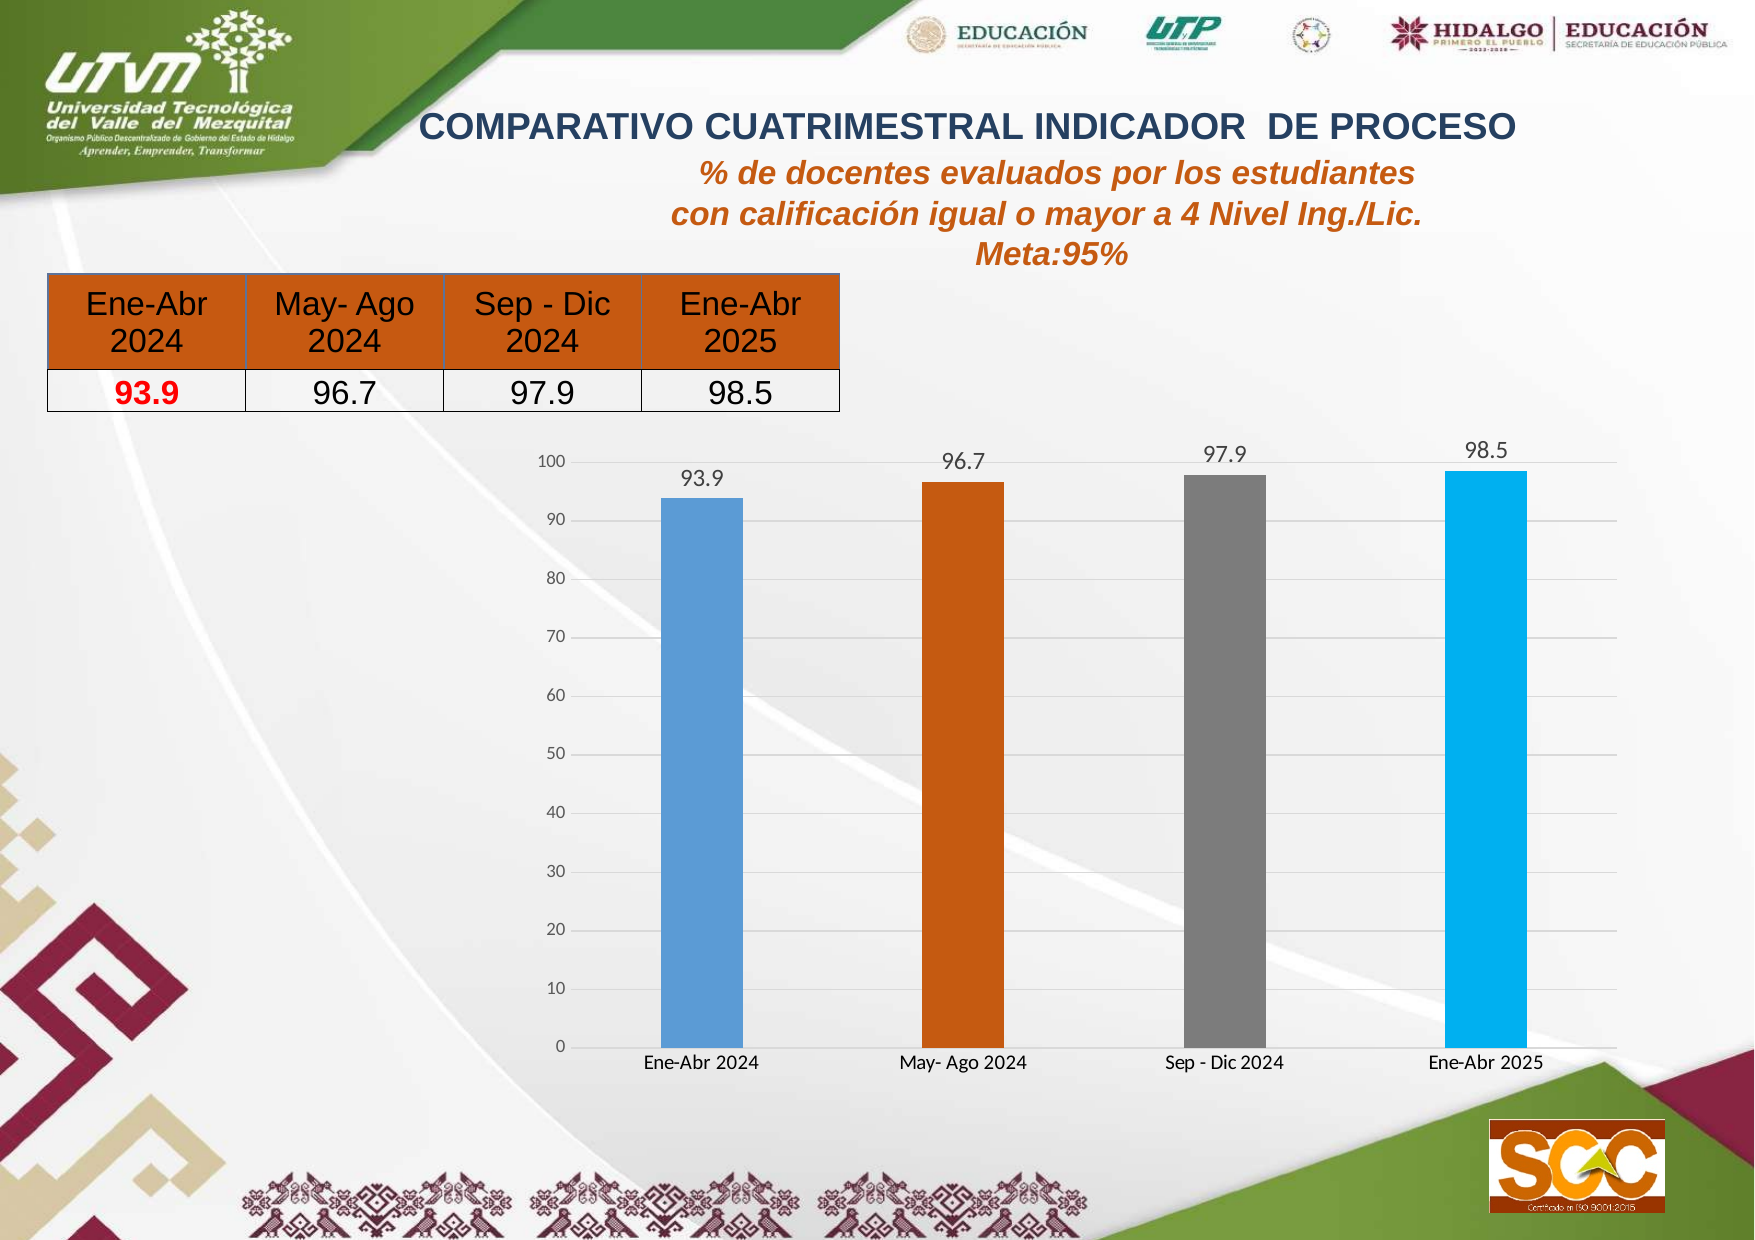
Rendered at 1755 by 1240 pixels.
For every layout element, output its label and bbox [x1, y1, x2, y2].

picture [0, 0, 1755, 1240]
chart [514, 439, 1640, 1088]
